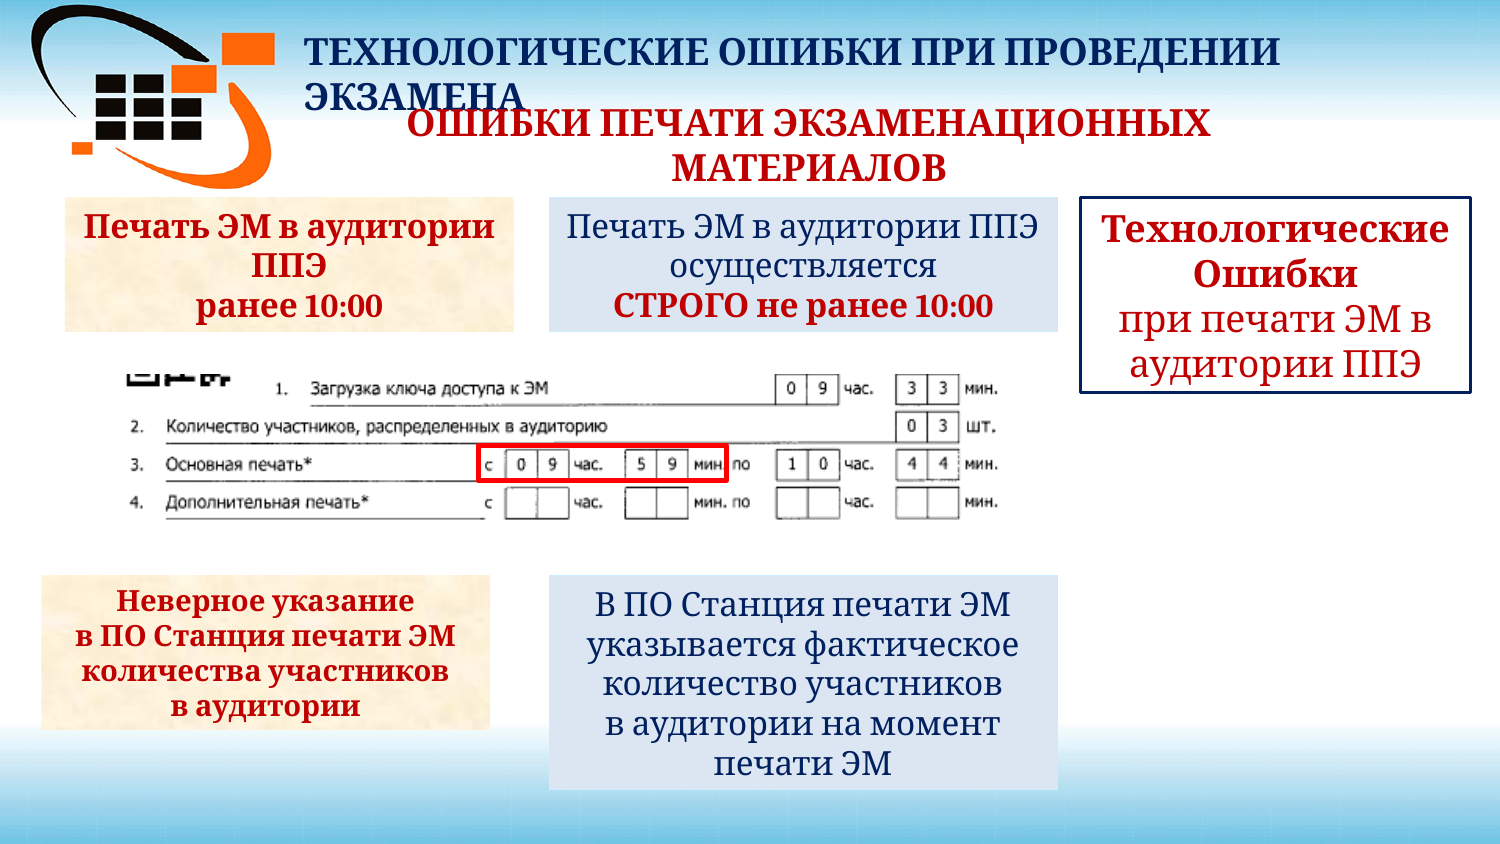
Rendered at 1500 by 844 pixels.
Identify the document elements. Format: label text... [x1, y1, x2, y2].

picture [88, 374, 1041, 524]
text_box Печать ЭМ в аудитории ППЭ ранее 10:00 [64, 201, 514, 332]
text_box Неверное указание в ПО Станция печати ЭМ количества участников в аудитории [41, 575, 491, 650]
text_box Печать ЭМ в аудитории ППЭ осуществляется СТРОГО не ранее 10:00 [549, 201, 1058, 332]
text_box Технологические Ошибки при печати ЭМ в аудитории ППЭ [1080, 201, 1471, 393]
picture [0, 0, 1500, 192]
text_box В ПО Станция печати ЭМ указывается фактическое количество участников в аудитории на момент печати ЭМ [549, 575, 1058, 650]
picture [0, 652, 1500, 844]
